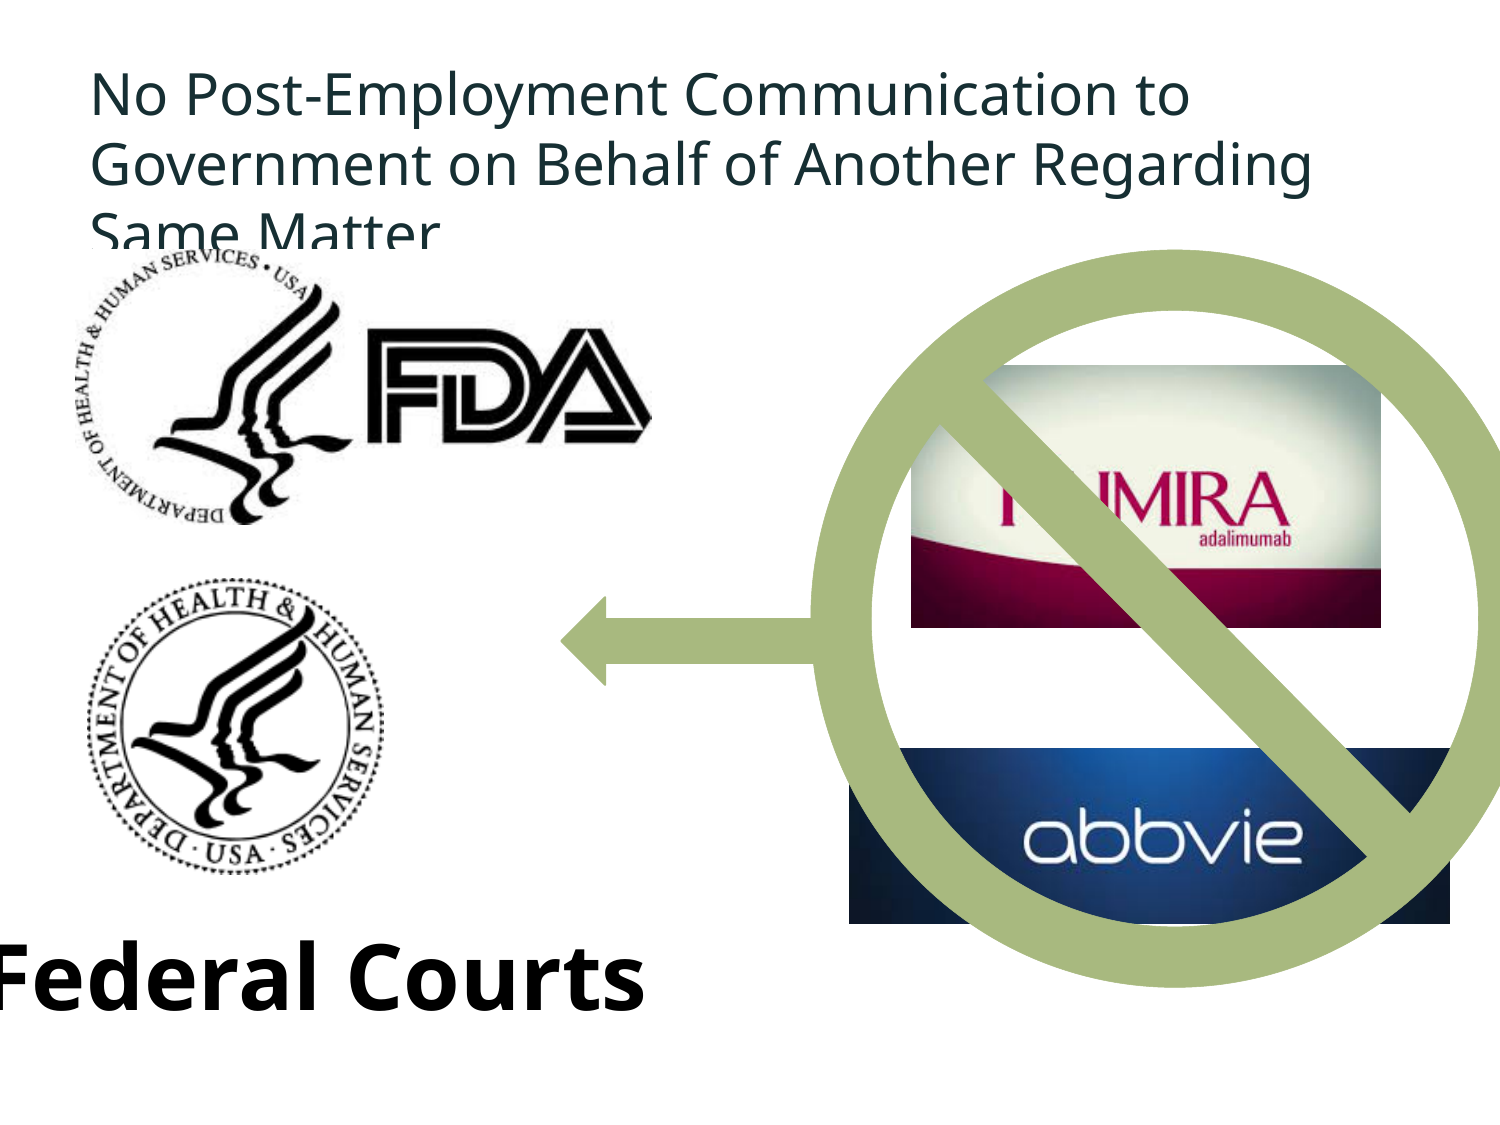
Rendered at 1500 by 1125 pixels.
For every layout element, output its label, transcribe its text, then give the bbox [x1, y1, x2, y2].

picture [87, 578, 385, 876]
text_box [561, 249, 1500, 988]
picture [74, 249, 561, 526]
text_box Federal Courts [0, 911, 663, 1036]
text_box No Post-Employment Communication to Government on Behalf of Another Regarding Same Matter [74, 50, 1425, 175]
